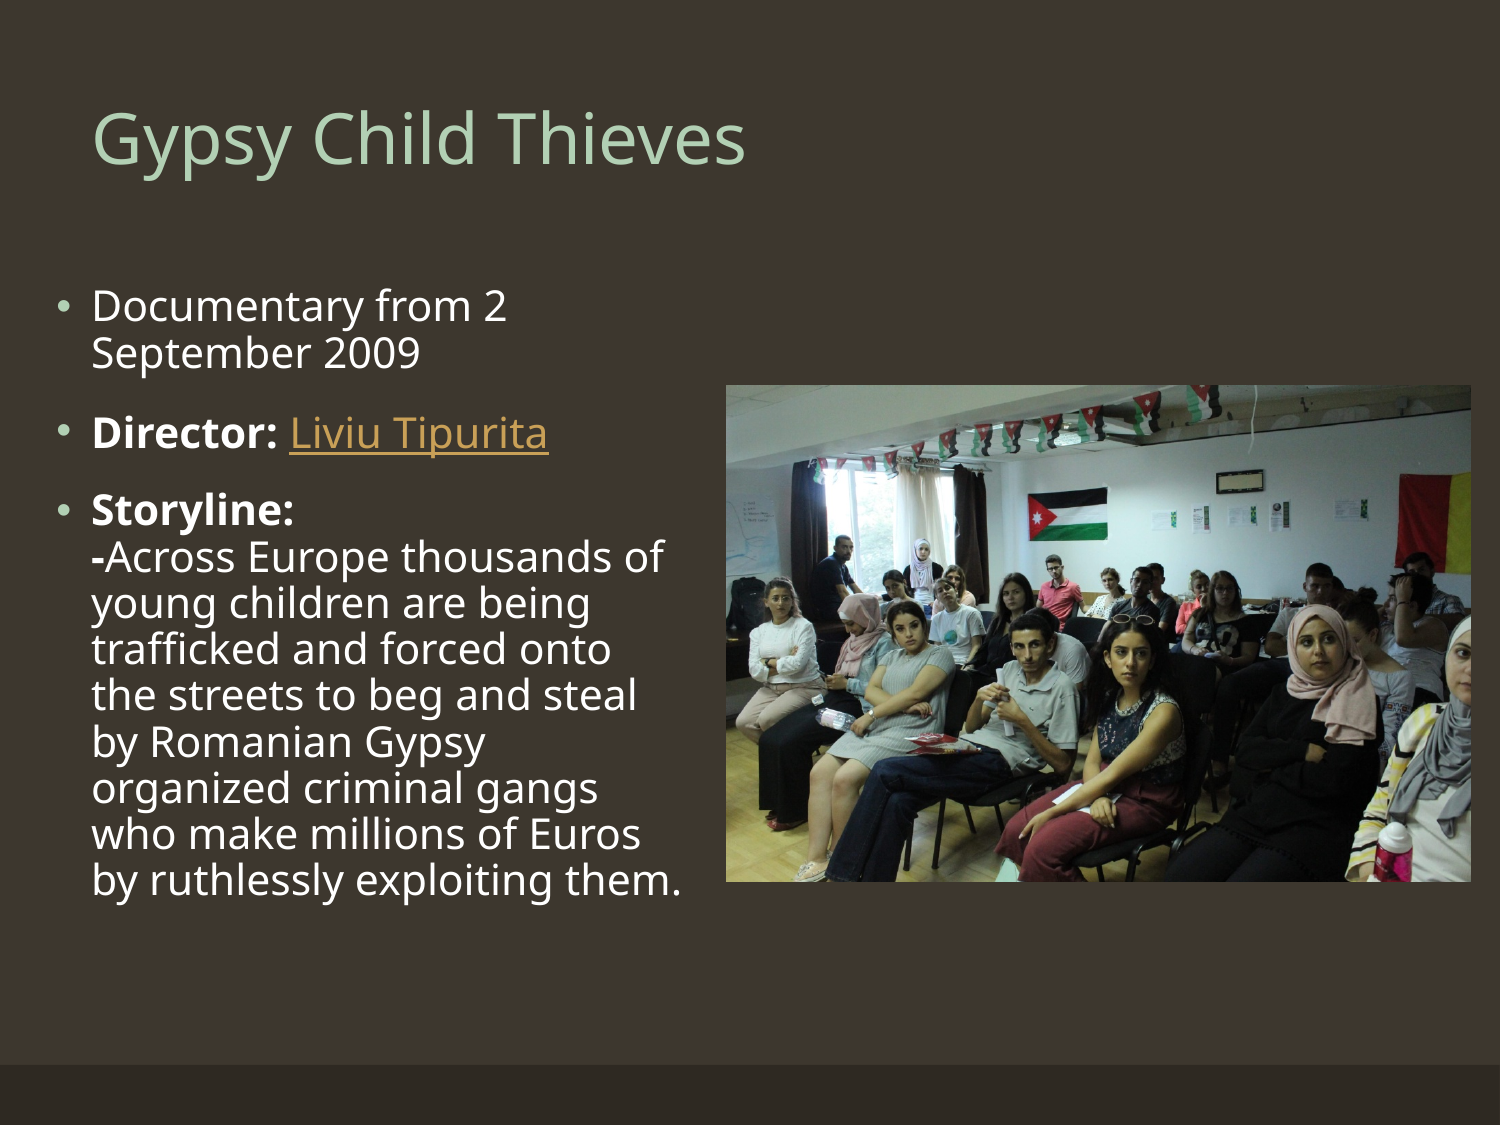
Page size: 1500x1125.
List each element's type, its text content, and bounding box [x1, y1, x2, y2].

picture [726, 385, 1471, 882]
title Gypsy Child Thieves [76, 0, 1371, 188]
list Documentary from 2 September 2009 Director: Liviu Tipurita Storyline: -Across Europe thousands of young children are being trafficked and forced onto the streets to beg and steal by Romanian Gypsy organized criminal gangs who make millions of Euros by ruthlessly exploiting them. [41, 196, 703, 941]
